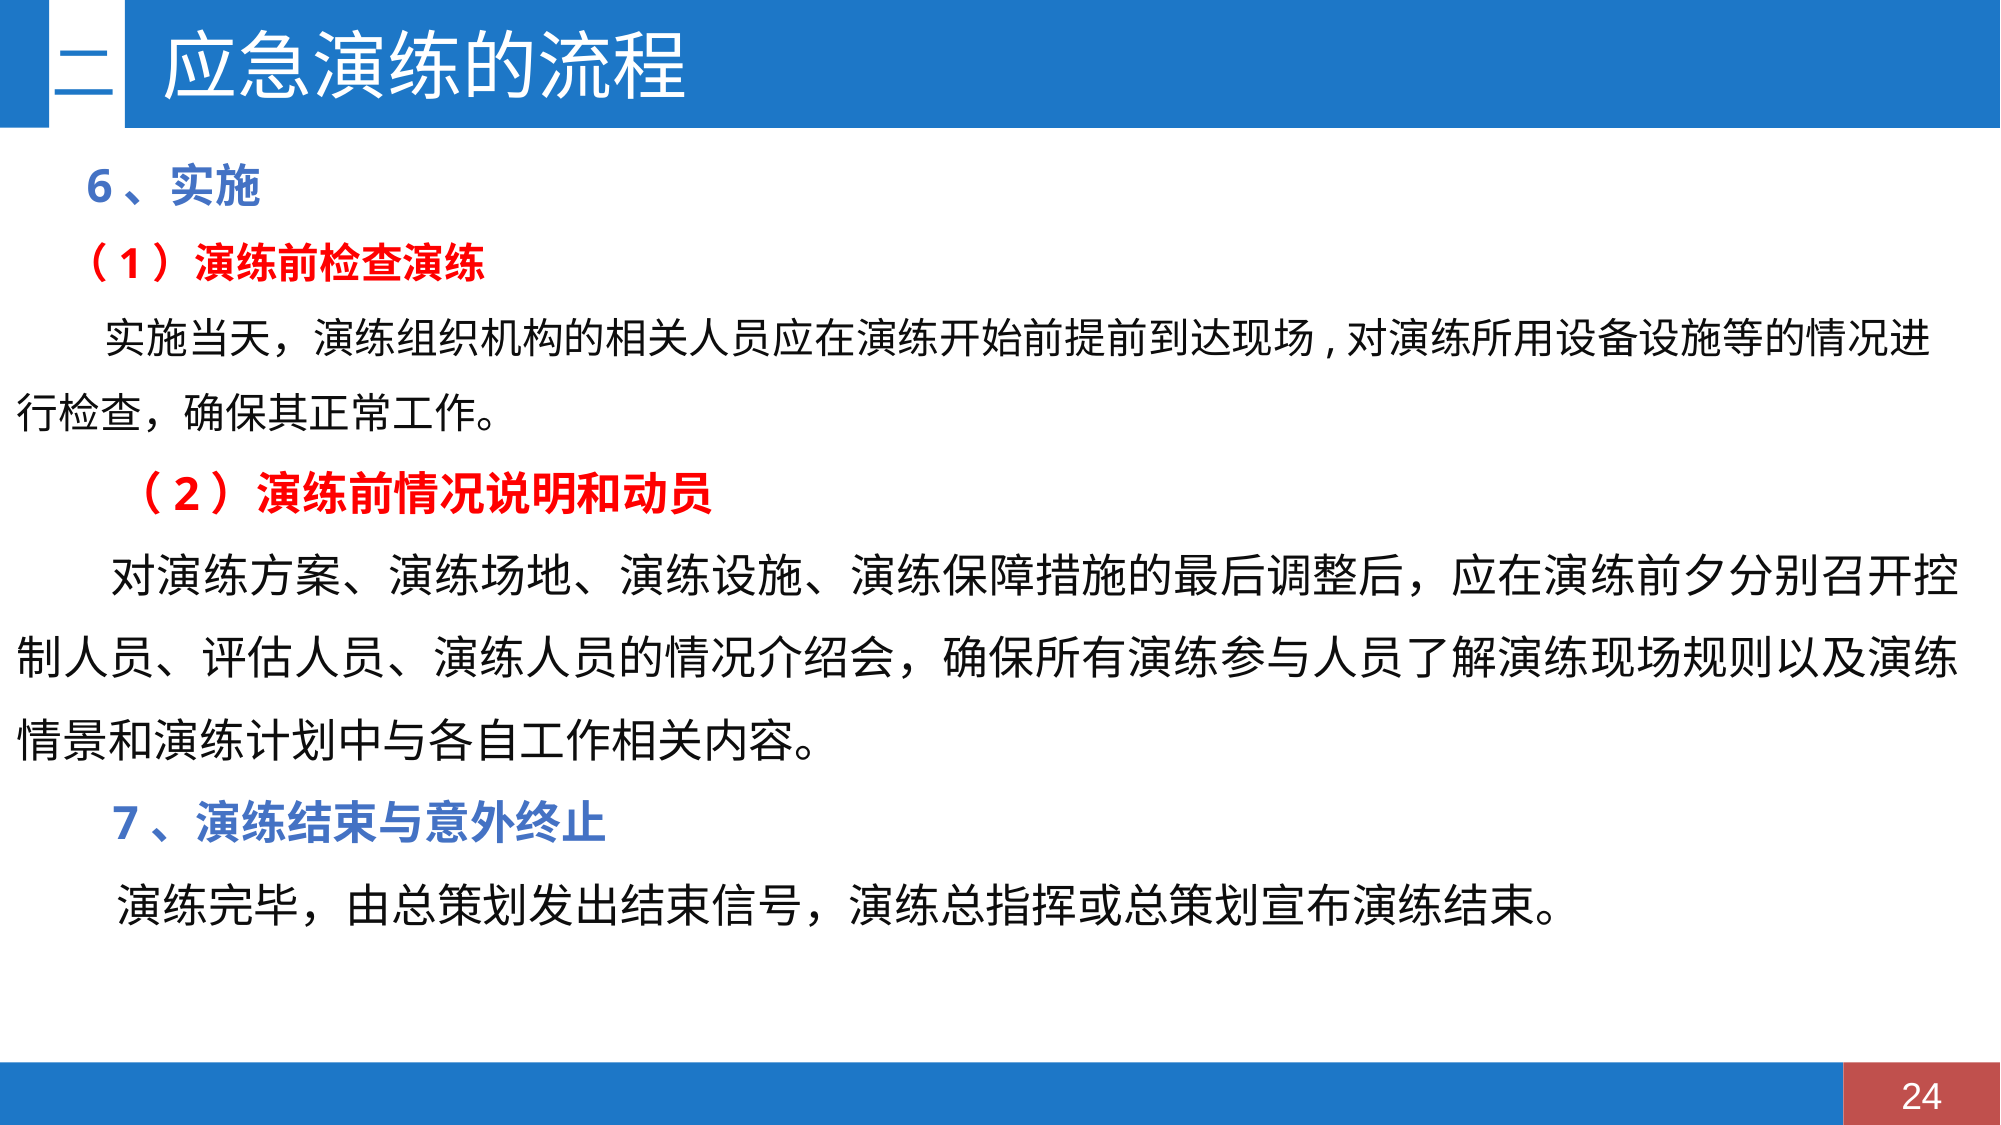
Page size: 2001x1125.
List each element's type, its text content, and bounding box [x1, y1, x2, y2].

title 二 应急演练的流程 [50, 0, 688, 121]
text_box 24 [1899, 1073, 1945, 1117]
text_box [688, 0, 2000, 128]
text_box [0, 0, 50, 121]
text_box 6、实施 （1）演练前检查演练 实施当天，演练组织机构的相关人员应在演练开始前提前到达现场,对演练所用设备设施等的情况进行检查，确保其正常工作。 （2）演练前情况说明和动员 对演练方案、演练场地、演练设施、演练保障措施的最后调整后，应在演练前夕分别召开控制人员、评估人员、演练人员的情况介绍会，确保所有演练参与人员了解演练现场规则以及演练情景和演练计划中与各自工作相关内容。 7、演练结束与意外终止 演练完毕，由总策划发出结束信号，演练总指挥或总策划宣布演练结束。 [0, 121, 1975, 1019]
text_box [0, 1062, 1843, 1125]
text_box [1843, 1062, 2000, 1125]
